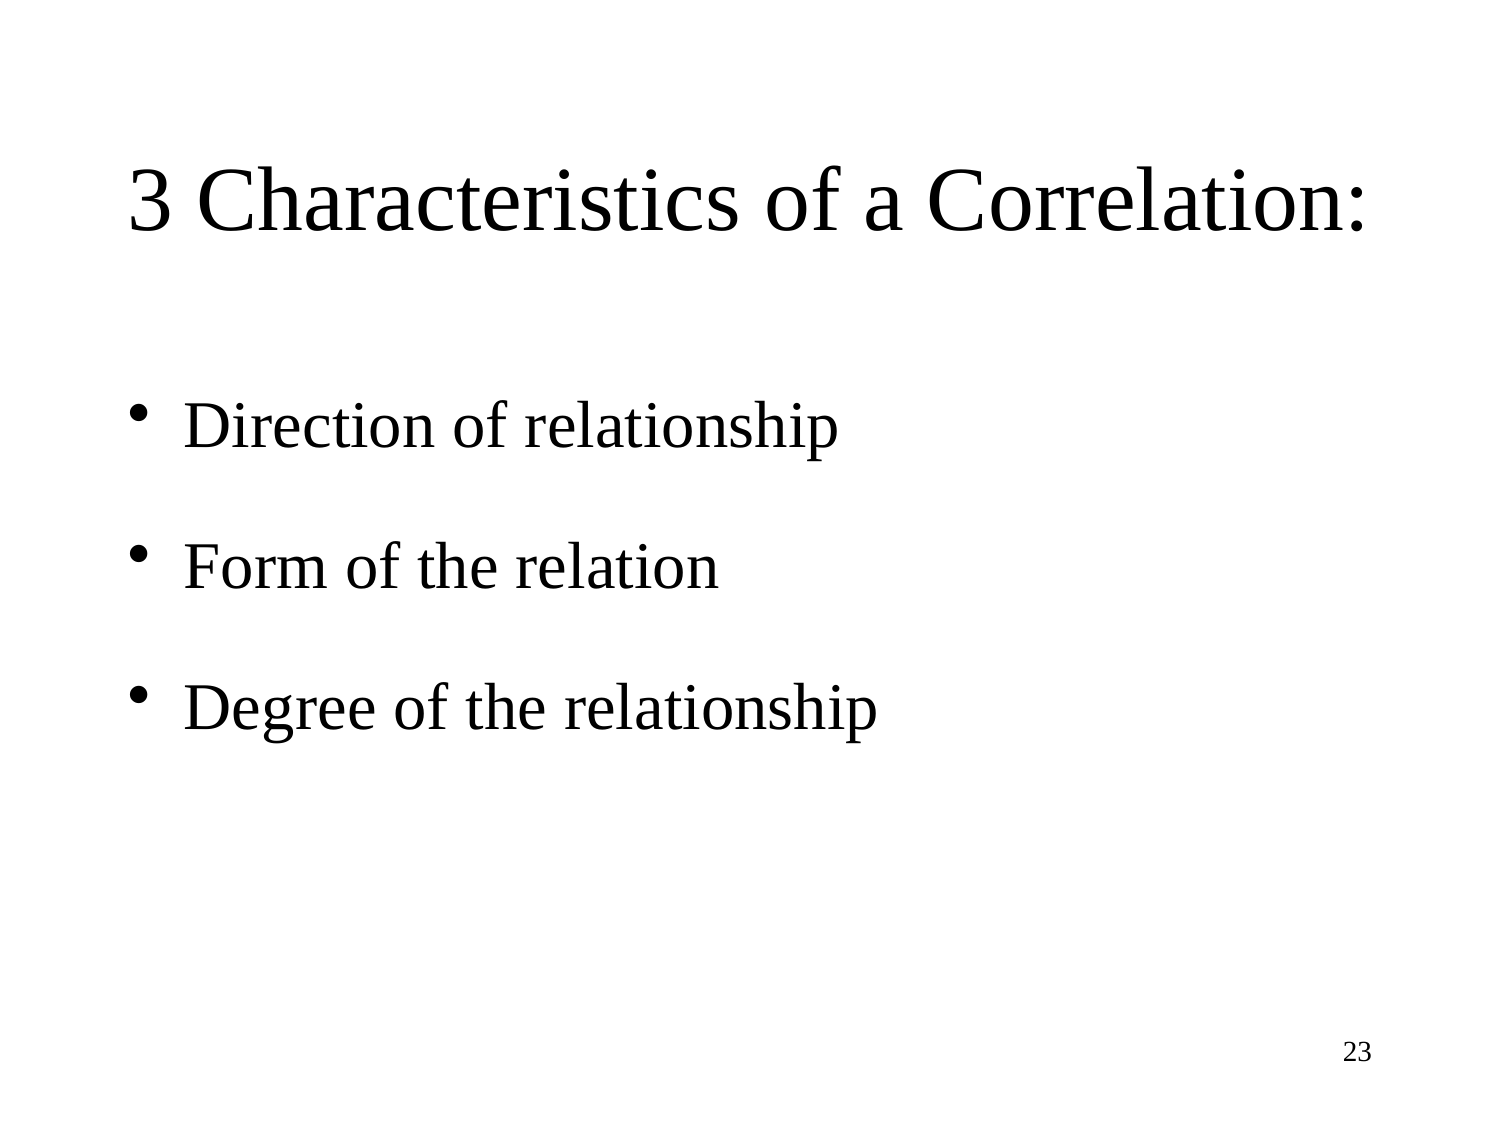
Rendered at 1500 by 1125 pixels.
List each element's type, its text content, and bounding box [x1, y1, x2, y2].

slide_number 23 [1074, 1024, 1388, 1101]
title 3 Characteristics of a Correlation: [112, 99, 1388, 288]
list Direction of relationship Form of the relation Degree of the relationship [112, 324, 1388, 1000]
